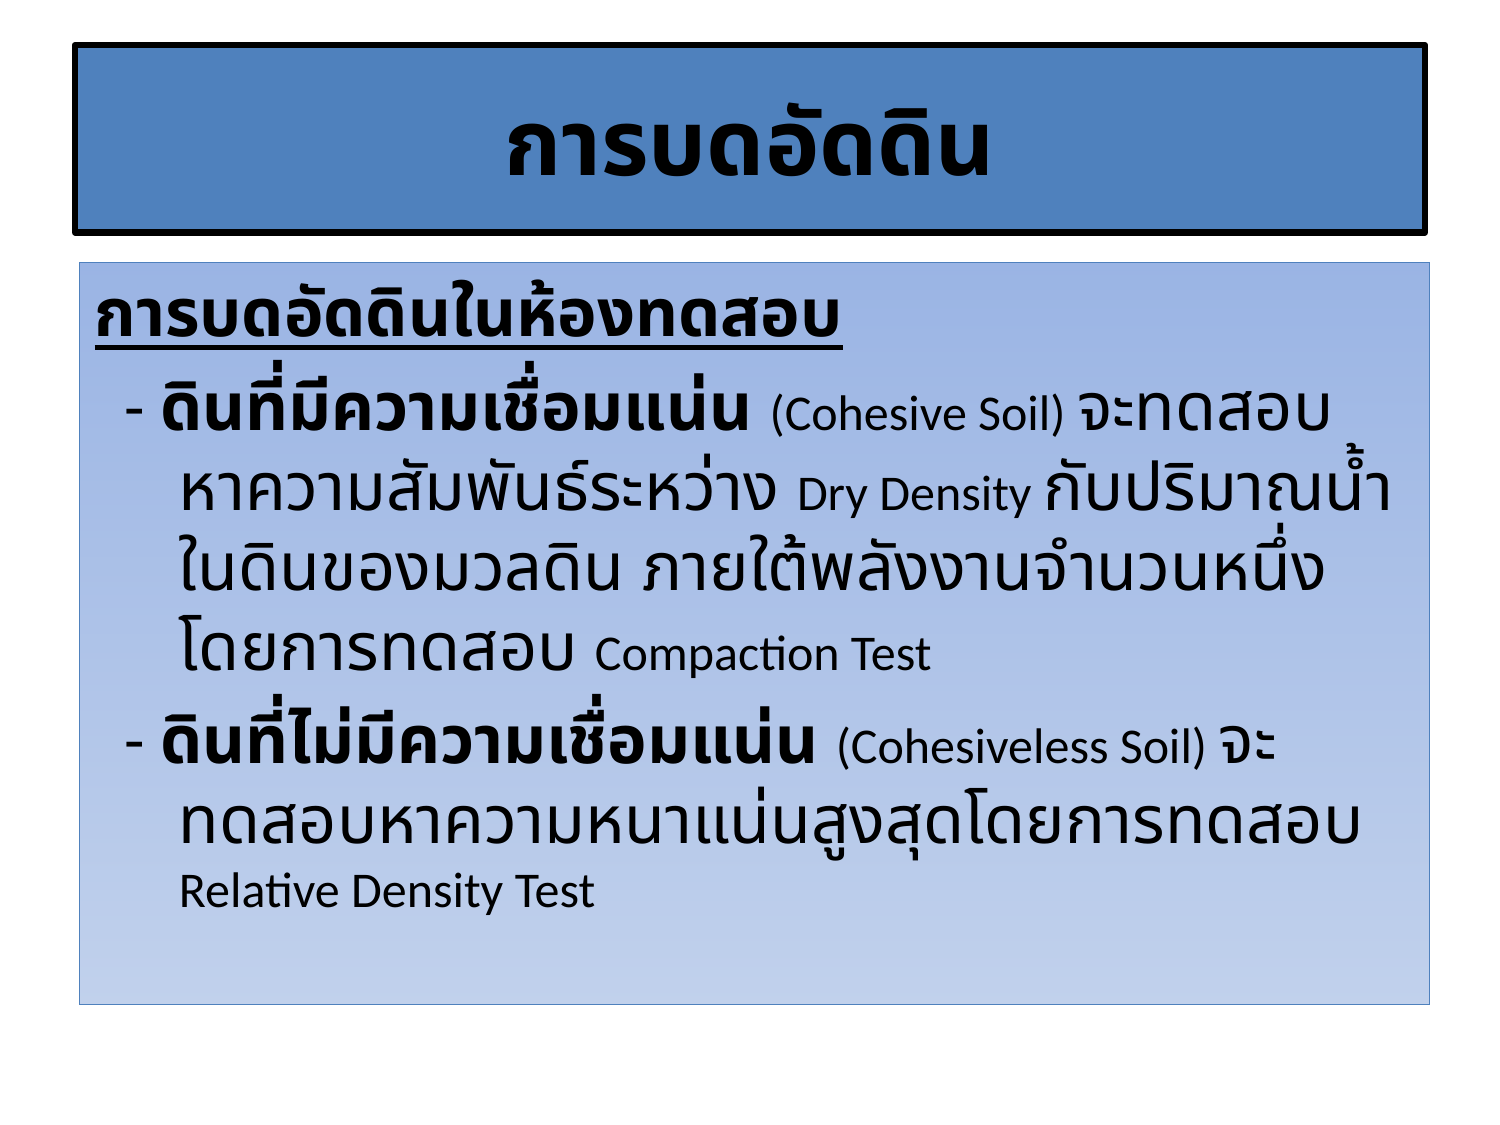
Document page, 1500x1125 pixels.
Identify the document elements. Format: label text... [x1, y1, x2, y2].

list การบดอัดดินในห้องทดสอบ - ดินที่มีความเชื่อมแน่น (Cohesive Soil) จะทดสอบหาความสัมพันธ์ระหว่าง Dry Density กับปริมาณน้ำในดินของมวลดิน ภายใต้พลังงานจำนวนหนึ่งโดยการทดสอบ Compaction Test - ดินที่ไม่มีความเชื่อมแน่น (Cohesiveless Soil) จะทดสอบหาความหนาแน่นสูงสุดโดยการทดสอบ Relative Density Test [79, 262, 1430, 1005]
title การบดอัดดิน [75, 45, 1425, 233]
